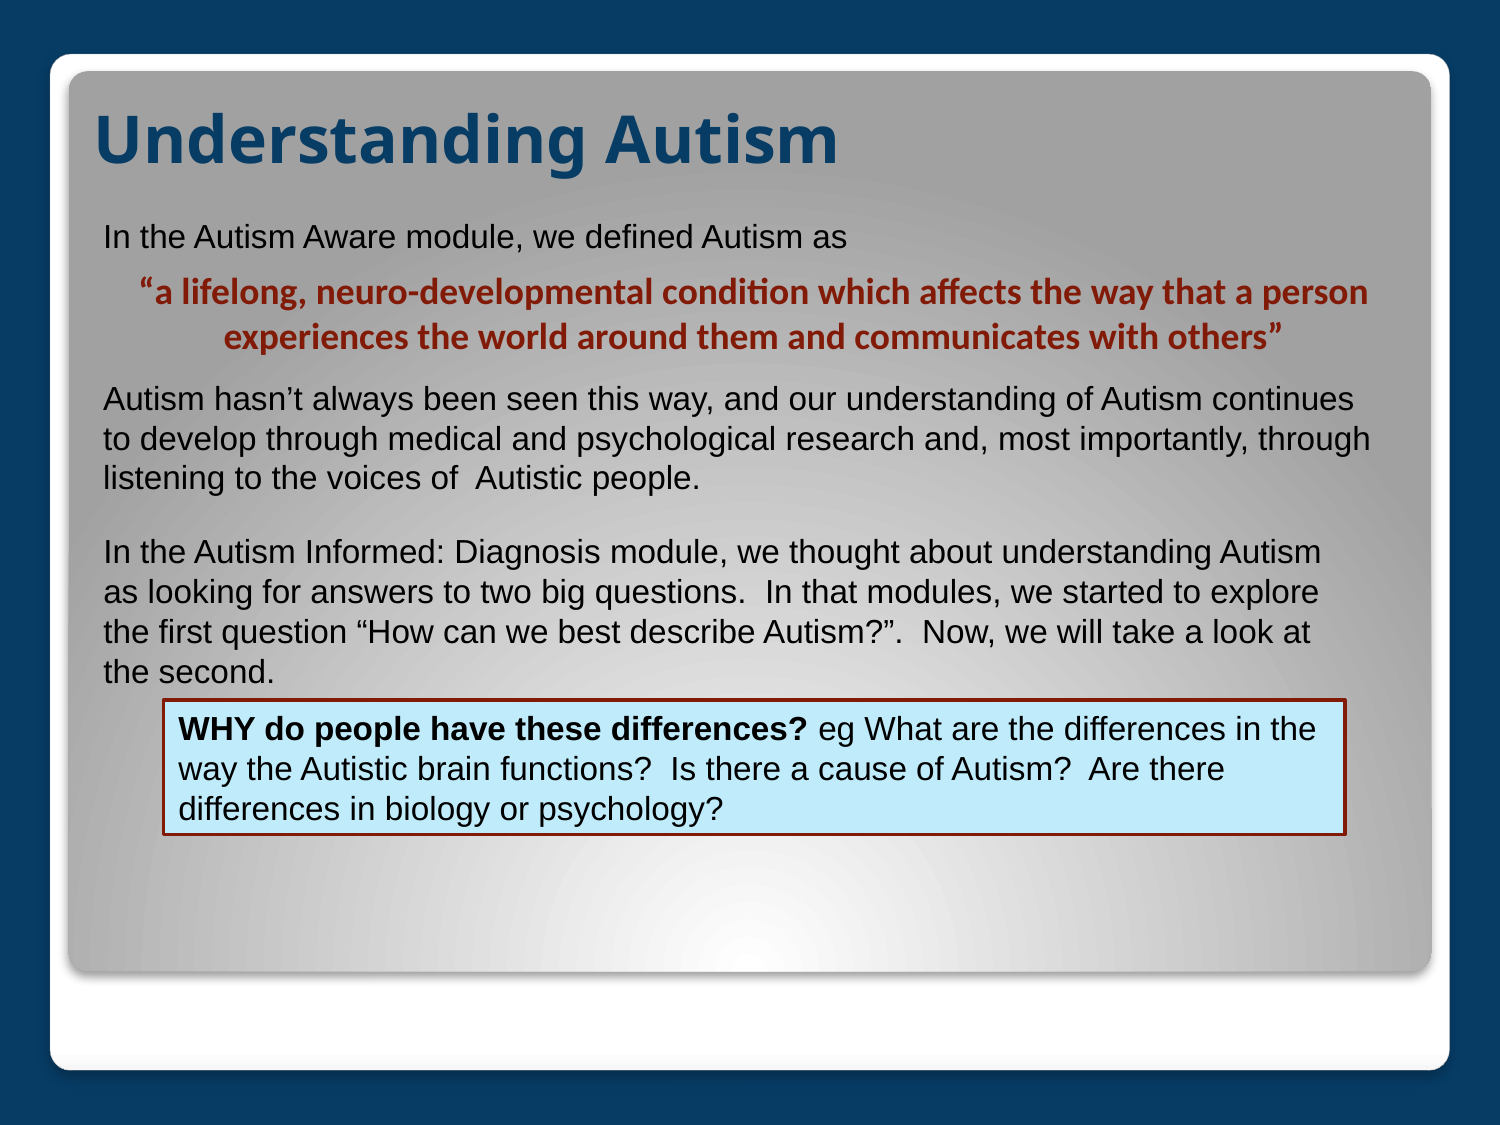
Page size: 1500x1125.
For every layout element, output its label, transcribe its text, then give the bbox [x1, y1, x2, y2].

text_box WHY do people have these differences? eg What are the differences in the way the Autistic brain functions? Is there a cause of Autism? Are there differences in biology or psychology? [163, 700, 1345, 835]
text_box “a lifelong, neuro-developmental condition which affects the way that a person experiences the world around them and communicates with others” [110, 259, 1398, 365]
text_box In the Autism Informed: Diagnosis module, we thought about understanding Autism as looking for answers to two big questions. In that modules, we started to explore the first question “How can we best describe Autism?”. Now, we will take a look at the second. [88, 523, 1378, 698]
title Understanding Autism [78, 90, 1422, 185]
text_box Autism hasn’t always been seen this way, and our understanding of Autism continues to develop through medical and psychological research and, most importantly, through listening to the voices of Autistic people. [88, 369, 1400, 504]
text_box In the Autism Aware module, we defined Autism as [88, 208, 1400, 263]
